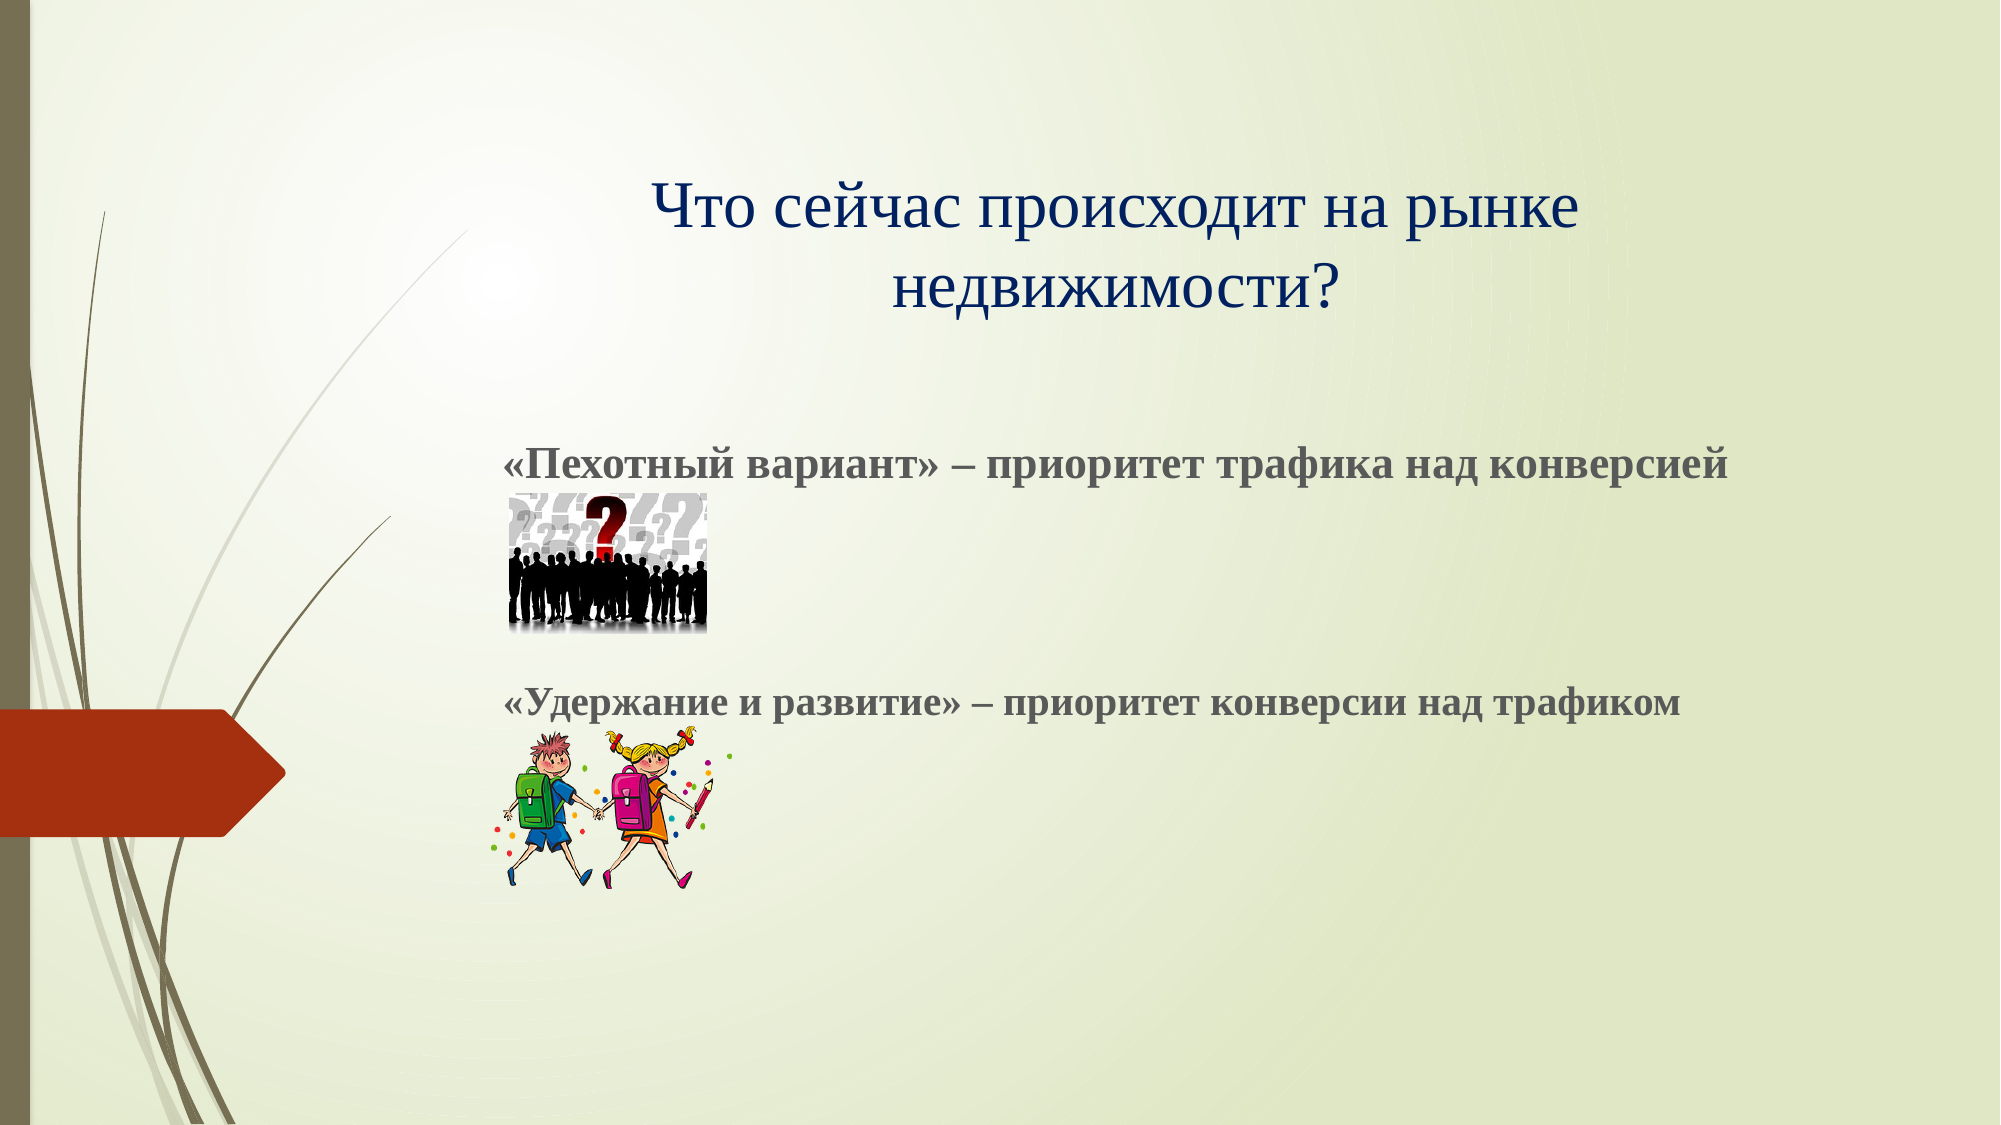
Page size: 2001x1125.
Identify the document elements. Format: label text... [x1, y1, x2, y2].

picture [508, 492, 708, 634]
title Что сейчас происходит на рынке недвижимости? [483, 184, 1750, 329]
picture [491, 726, 733, 889]
subtitle «Пехотный вариант» – приоритет трафика над конверсией «Удержание и развитие» – приоритет конверсии над трафиком [487, 389, 1750, 964]
